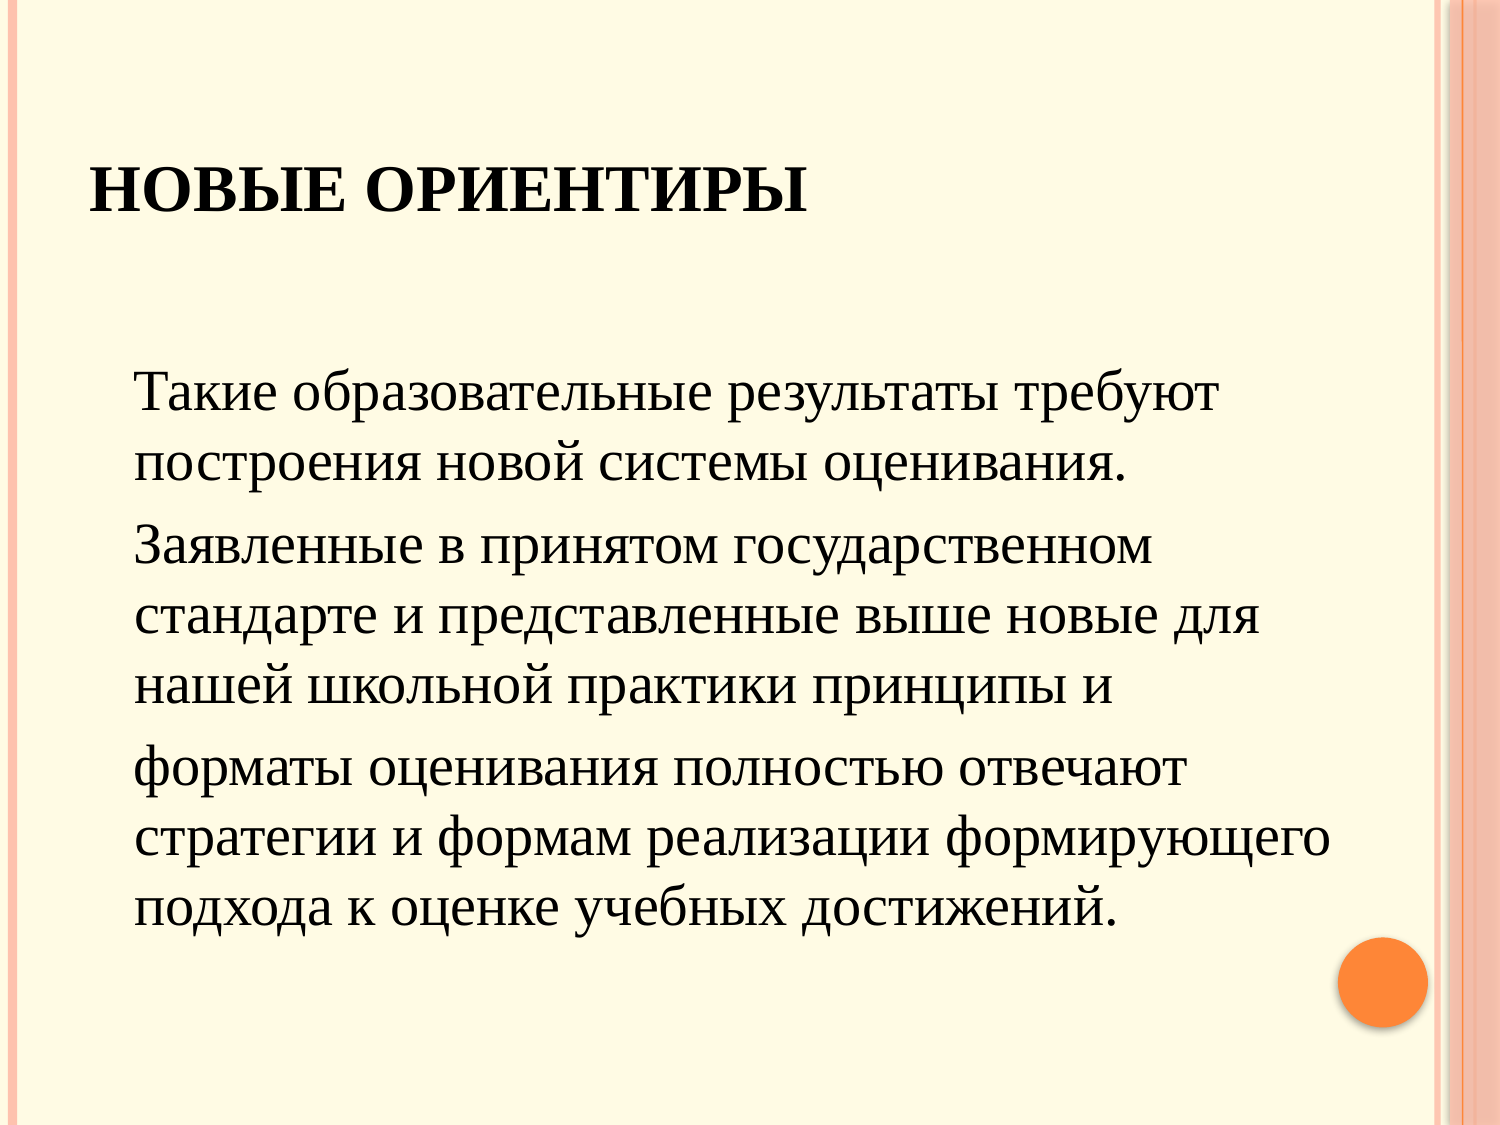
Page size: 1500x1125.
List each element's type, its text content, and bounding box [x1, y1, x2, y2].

list Такие образовательные результаты требуют построения новой системы оценивания. Заявленные в принятом государственном стандарте и представленные выше новые для нашей школьной практики принципы и форматы оценивания полностью отвечают стратегии и формам реализации формирующего подхода к оценке учебных достижений. [75, 262, 1412, 1062]
title Новые ориентиры [75, 45, 1300, 233]
